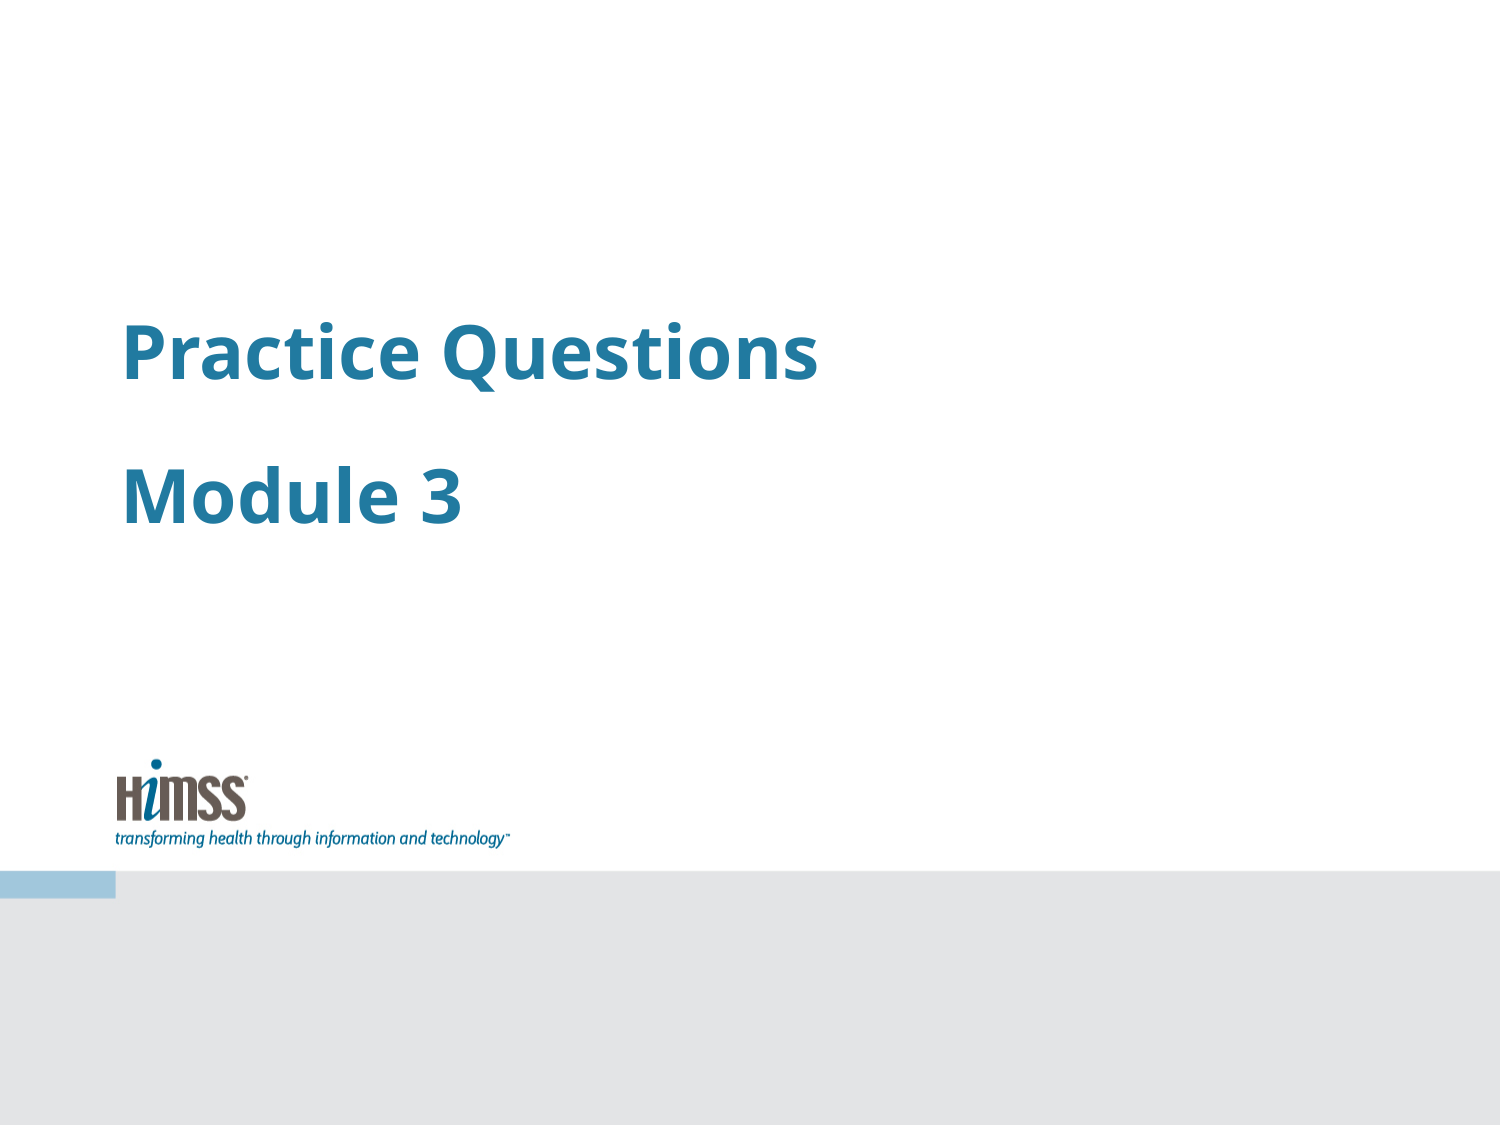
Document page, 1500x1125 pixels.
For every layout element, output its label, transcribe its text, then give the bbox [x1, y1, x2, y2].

picture [0, 0, 1500, 1125]
title Practice Questions Module 3 [119, 314, 1458, 460]
